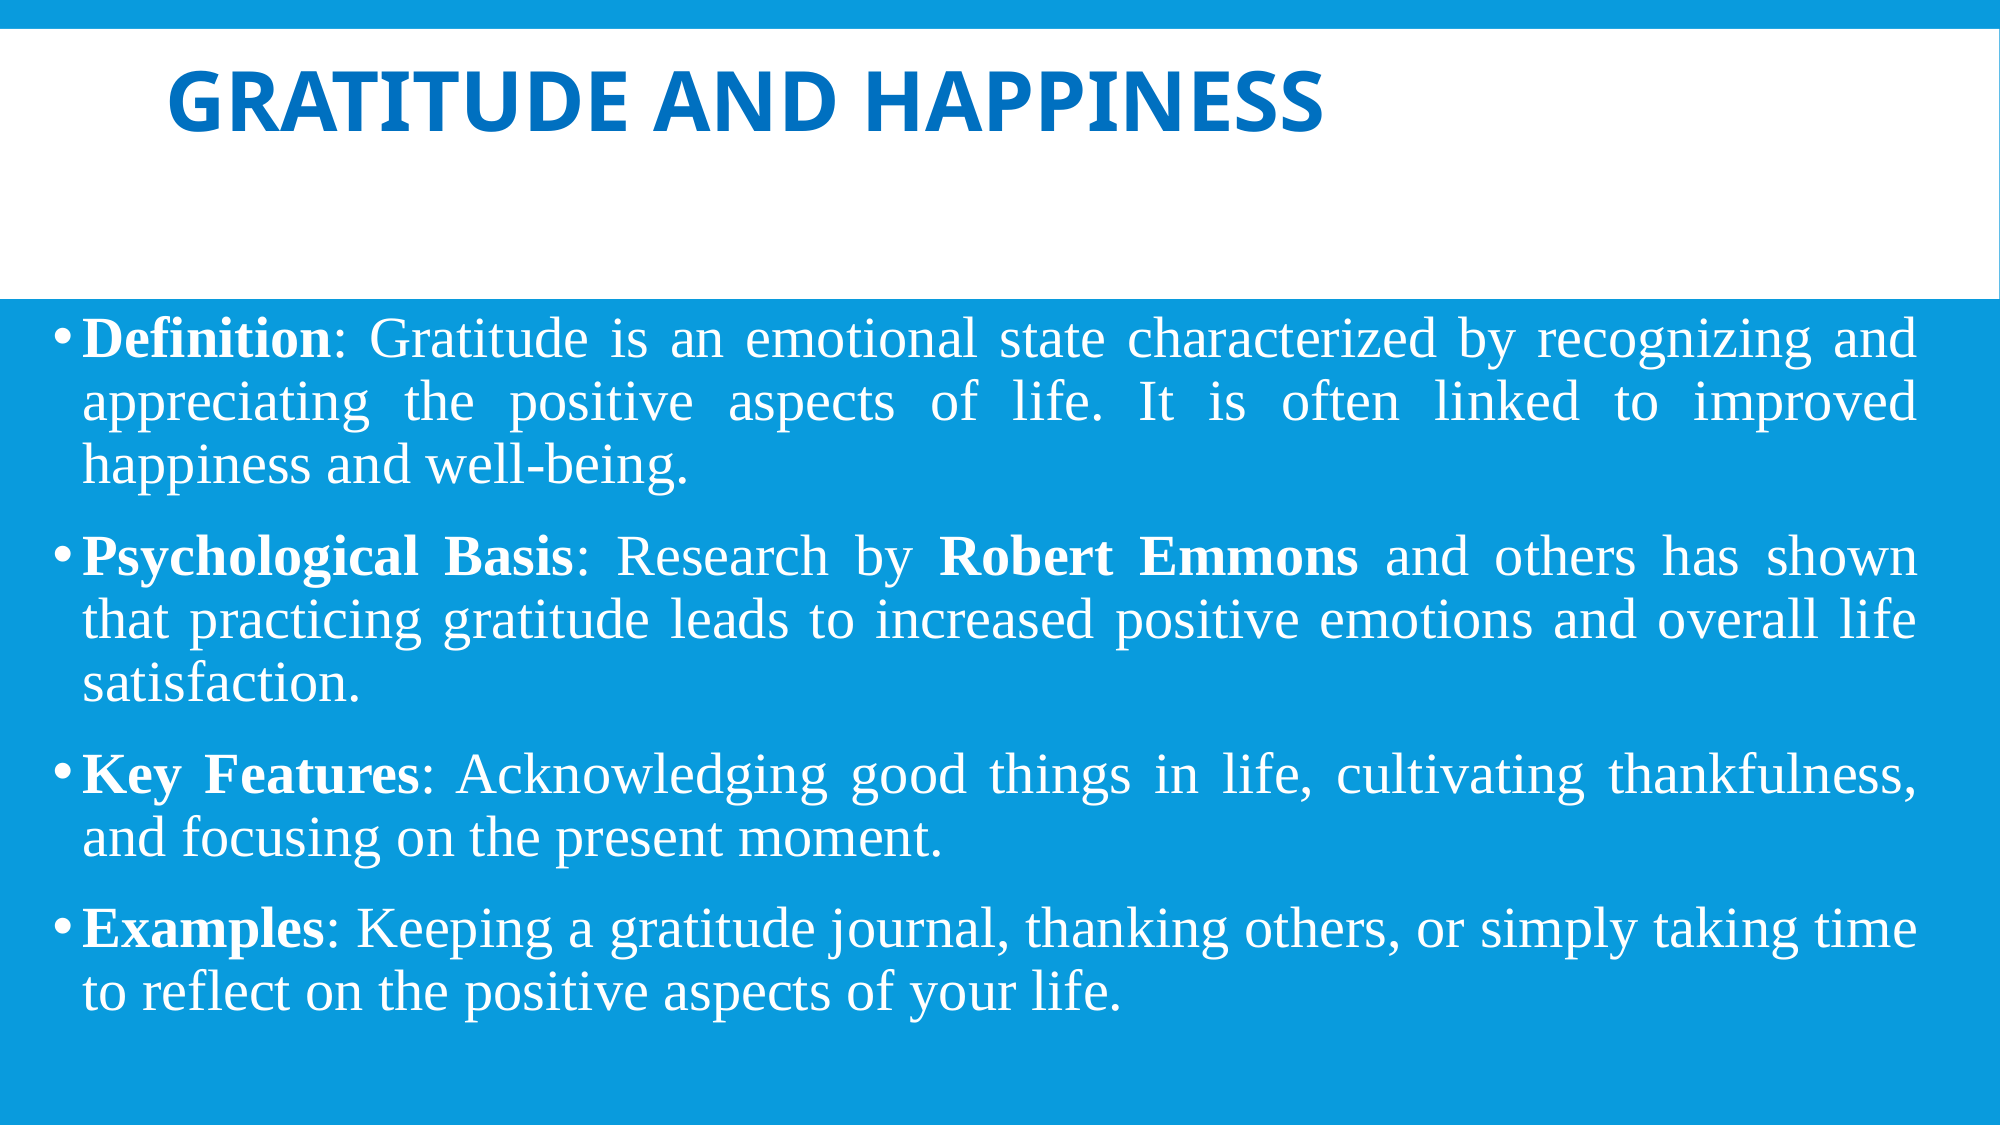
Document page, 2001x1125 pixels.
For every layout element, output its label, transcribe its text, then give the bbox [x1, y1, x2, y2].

title Gratitude and Happiness [150, 24, 1653, 288]
list Definition: Gratitude is an emotional state characterized by recognizing and appreciating the positive aspects of life. It is often linked to improved happiness and well-being. Psychological Basis: Research by Robert Emmons and others has shown that practicing gratitude leads to increased positive emotions and overall life satisfaction. Key Features: Acknowledging good things in life, cultivating thankfulness, and focusing on the present moment. Examples: Keeping a gratitude journal, thanking others, or simply taking time to reflect on the positive aspects of your life. [37, 299, 1934, 1067]
